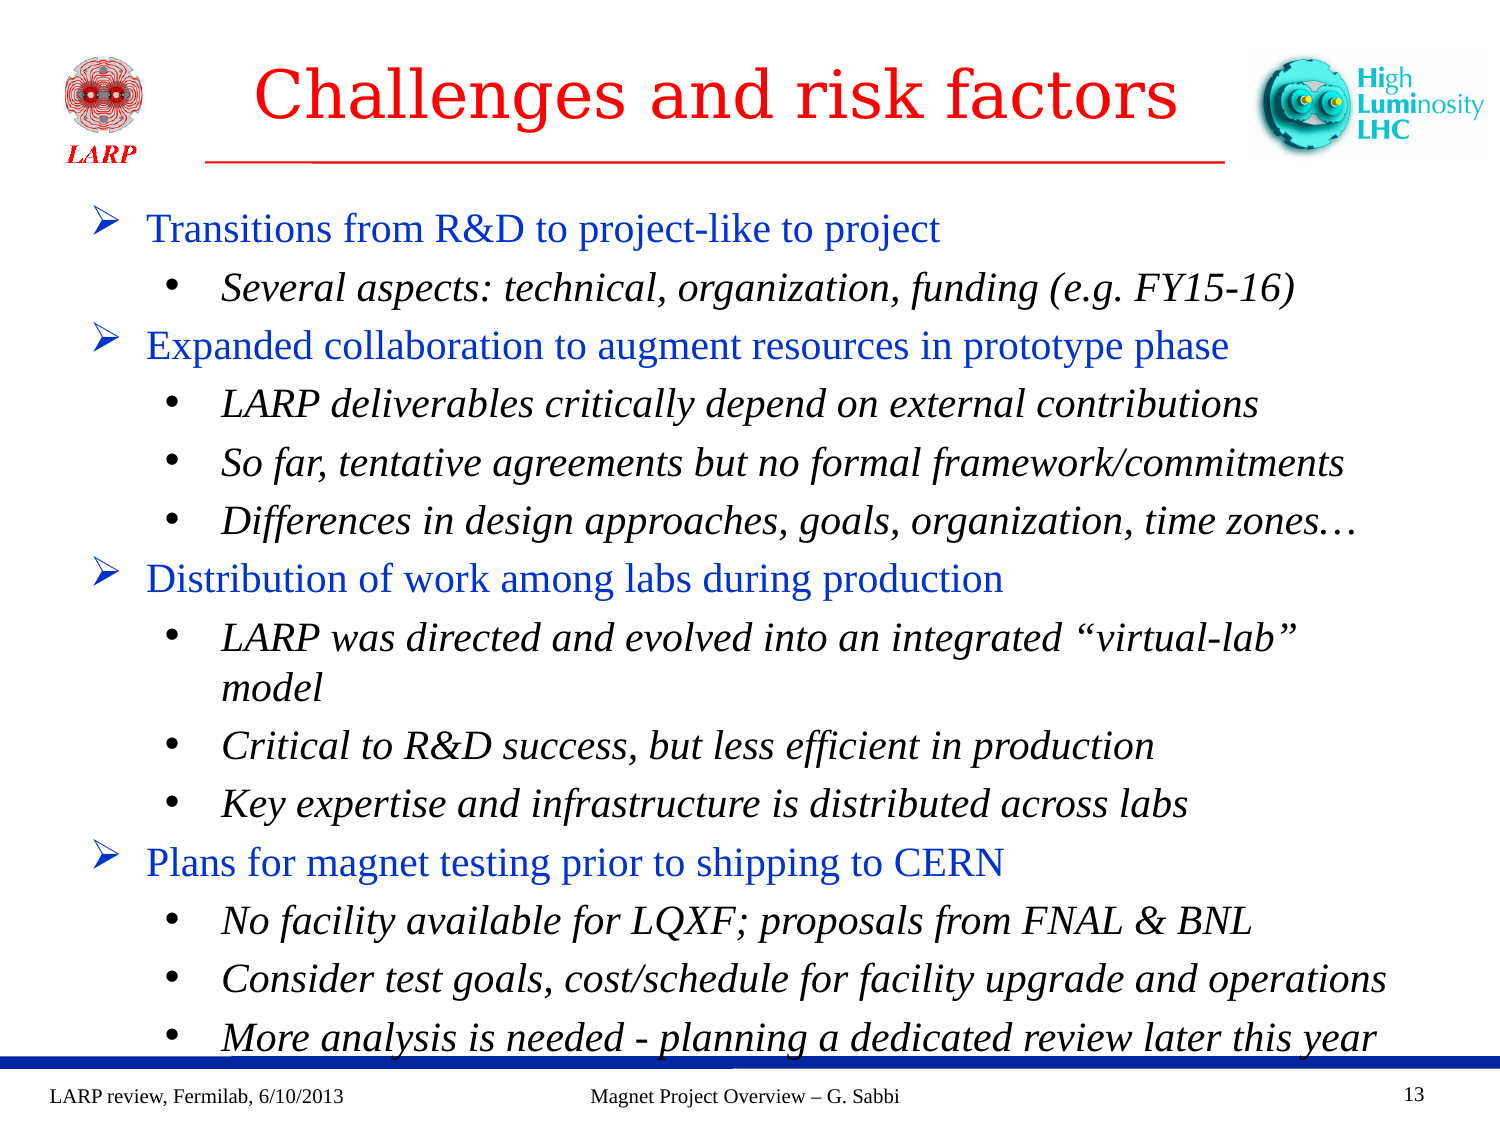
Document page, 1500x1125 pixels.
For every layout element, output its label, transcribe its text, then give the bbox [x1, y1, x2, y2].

text_box Challenges and risk factors [238, 57, 1196, 140]
text_box Transitions from R&D to project-like to project Several aspects: technical, organization, funding (e.g. FY15-16) Expanded collaboration to augment resources in prototype phase LARP deliverables critically depend on external contributions So far, tentative agreements but no formal framework/commitments Differences in design approaches, goals, organization, time zones… Distribution of work among labs during production LARP was directed and evolved into an integrated “virtual-lab” model Critical to R&D success, but less efficient in production Key expertise and infrastructure is distributed across labs Plans for magnet testing prior to shipping to CERN No facility available for LQXF; proposals from FNAL & BNL Consider test goals, cost/schedule for facility upgrade and operations More analysis is needed - planning a dedicated review later this year [74, 193, 1425, 1067]
picture [62, 56, 143, 163]
picture [1249, 49, 1484, 163]
